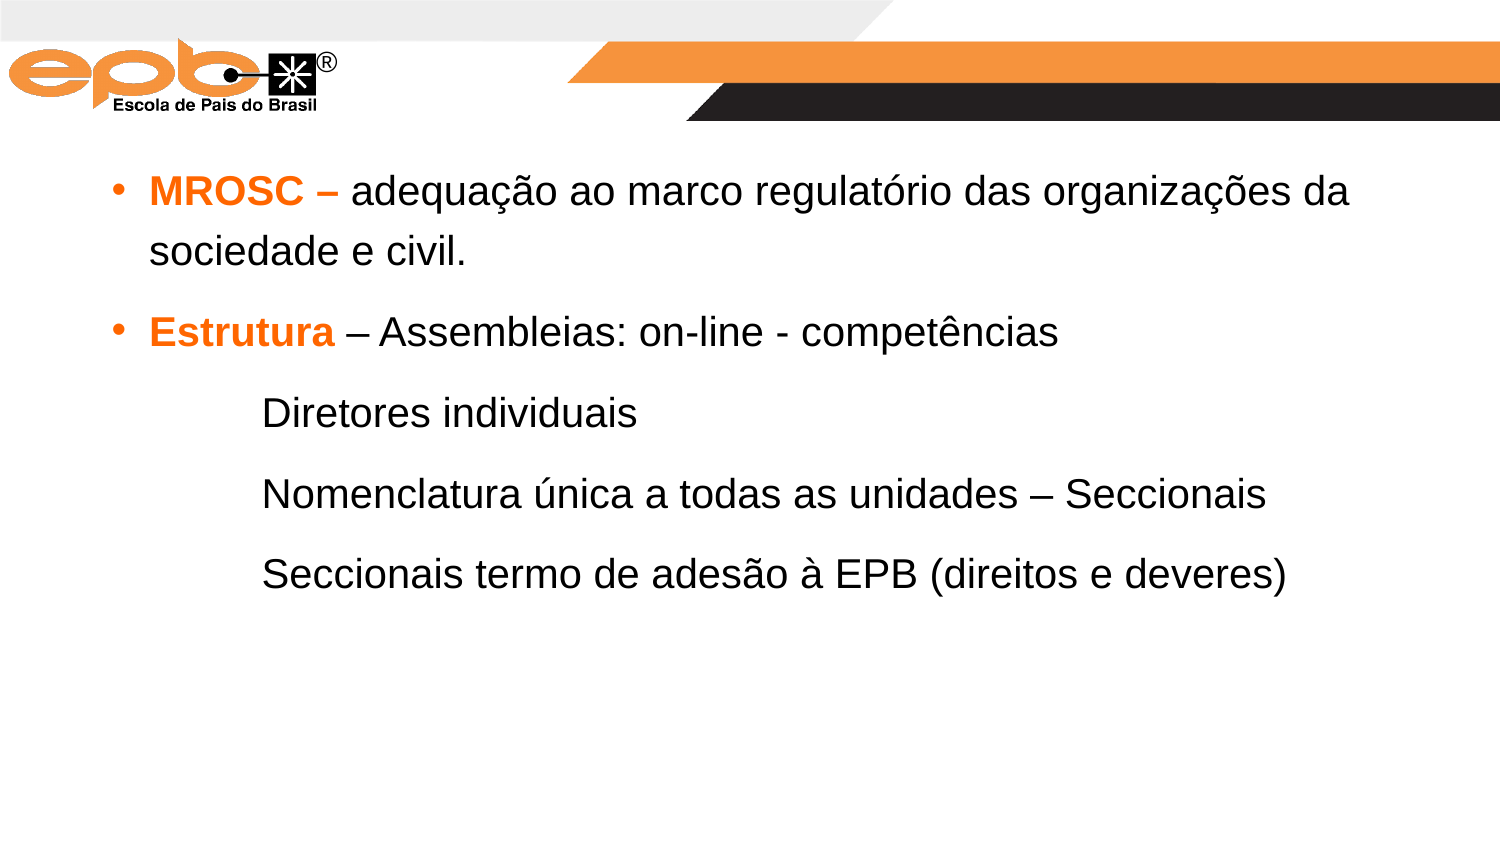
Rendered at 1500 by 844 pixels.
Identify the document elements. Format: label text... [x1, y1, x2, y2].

list MROSC – adequação ao marco regulatório das organizações da sociedade e civil. Estrutura – Assembleias: on-line - competências Diretores individuais Nomenclatura única a todas as unidades – Seccionais Seccionais termo de adesão à EPB (direitos e deveres) [96, 146, 1457, 829]
picture [0, 0, 1500, 121]
